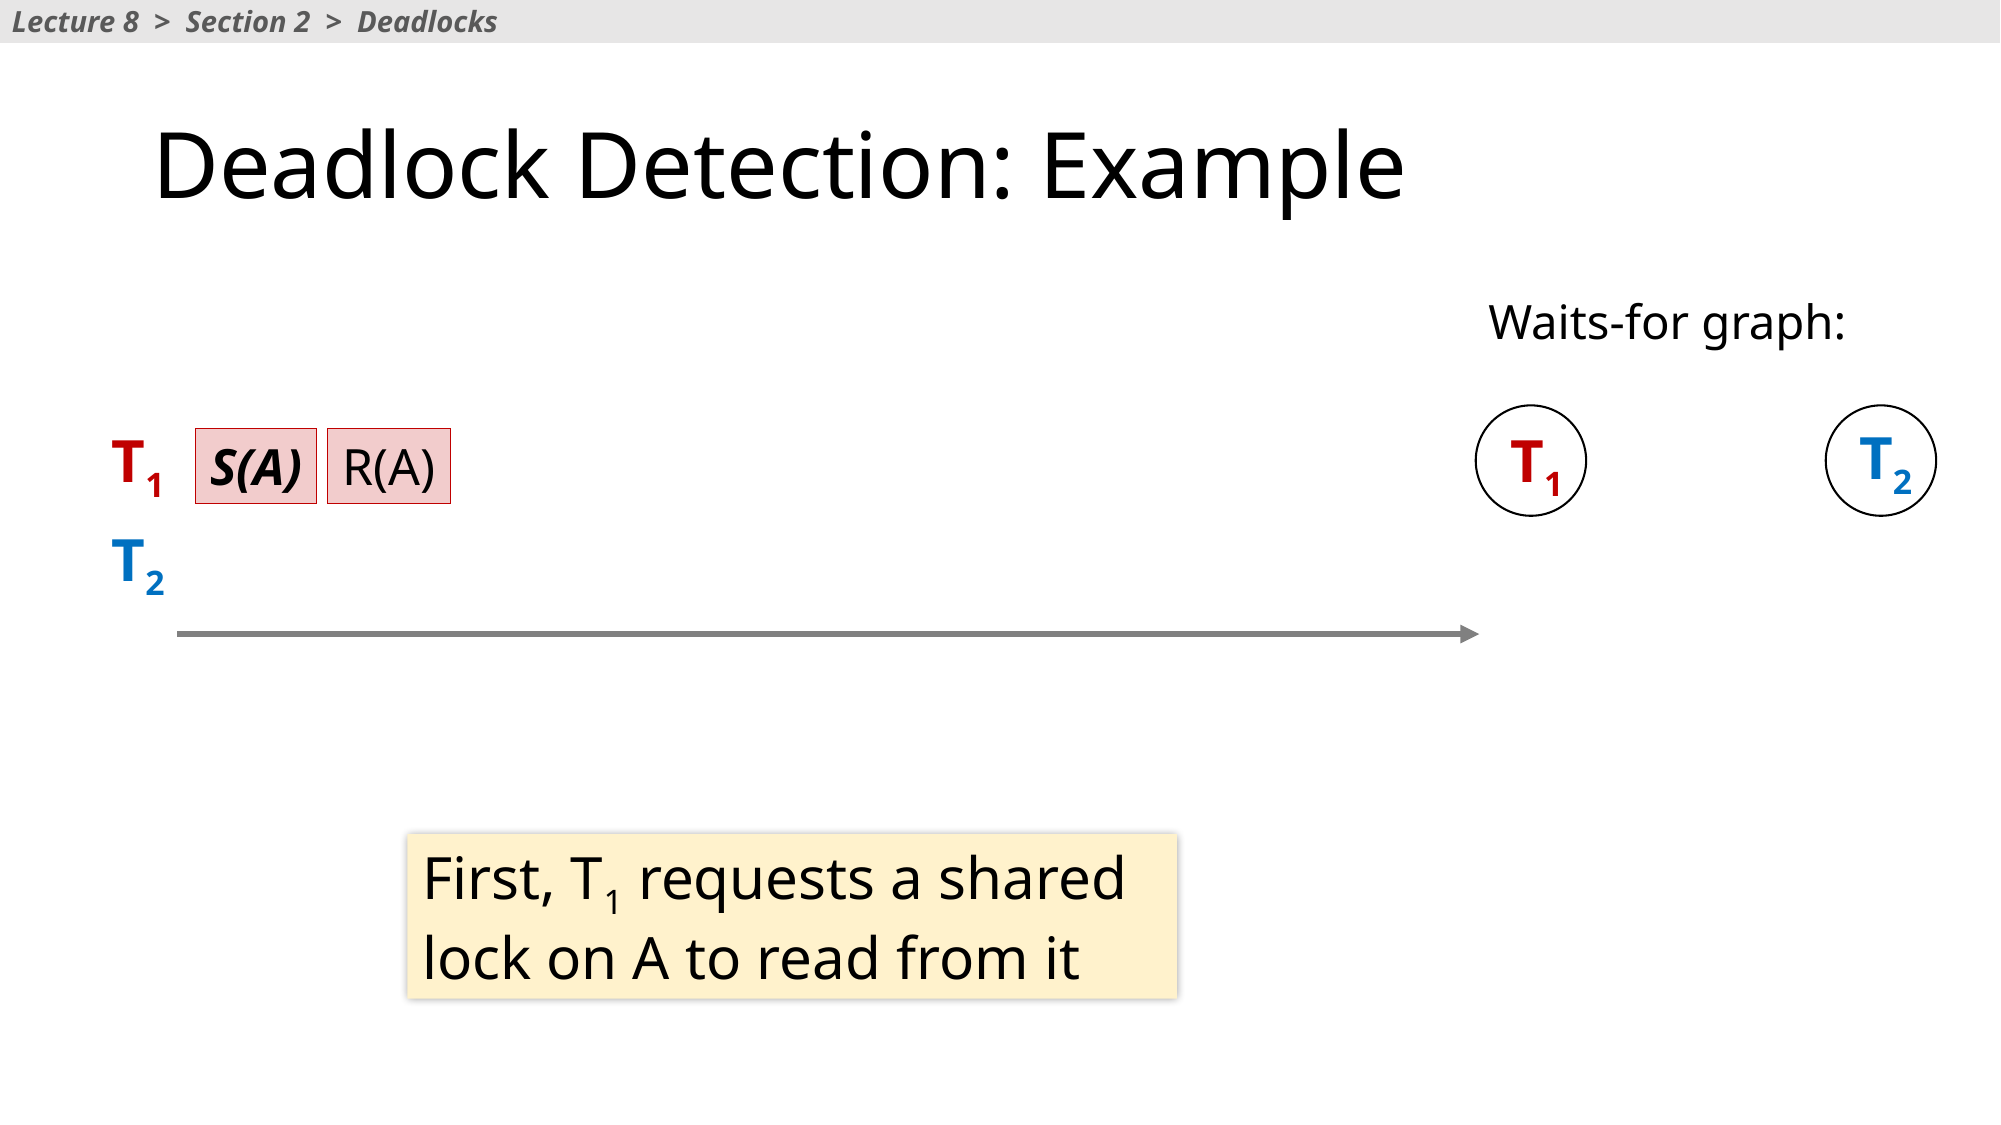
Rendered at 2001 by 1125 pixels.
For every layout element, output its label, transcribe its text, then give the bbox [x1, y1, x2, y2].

text_box [1825, 419, 1844, 502]
text_box [1854, 509, 1908, 516]
text_box [1579, 433, 1587, 488]
text_box R(A) [327, 428, 451, 504]
text_box T1 [96, 417, 180, 512]
text_box [1498, 405, 1564, 416]
text_box [1475, 418, 1495, 503]
title Deadlock Detection: Example [137, 59, 1863, 278]
text_box T2 [96, 515, 180, 610]
text_box [1927, 430, 1937, 492]
text_box Waits-for graph: [1473, 291, 1863, 363]
text_box S(A) [195, 428, 317, 504]
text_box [0, 0, 2000, 47]
text_box [1851, 405, 1911, 414]
text_box T2 [1844, 414, 1927, 509]
text_box First, T1 requests a shared lock on A to read from it [407, 834, 1177, 999]
text_box [1508, 511, 1554, 516]
text_box T1 [1495, 416, 1579, 511]
